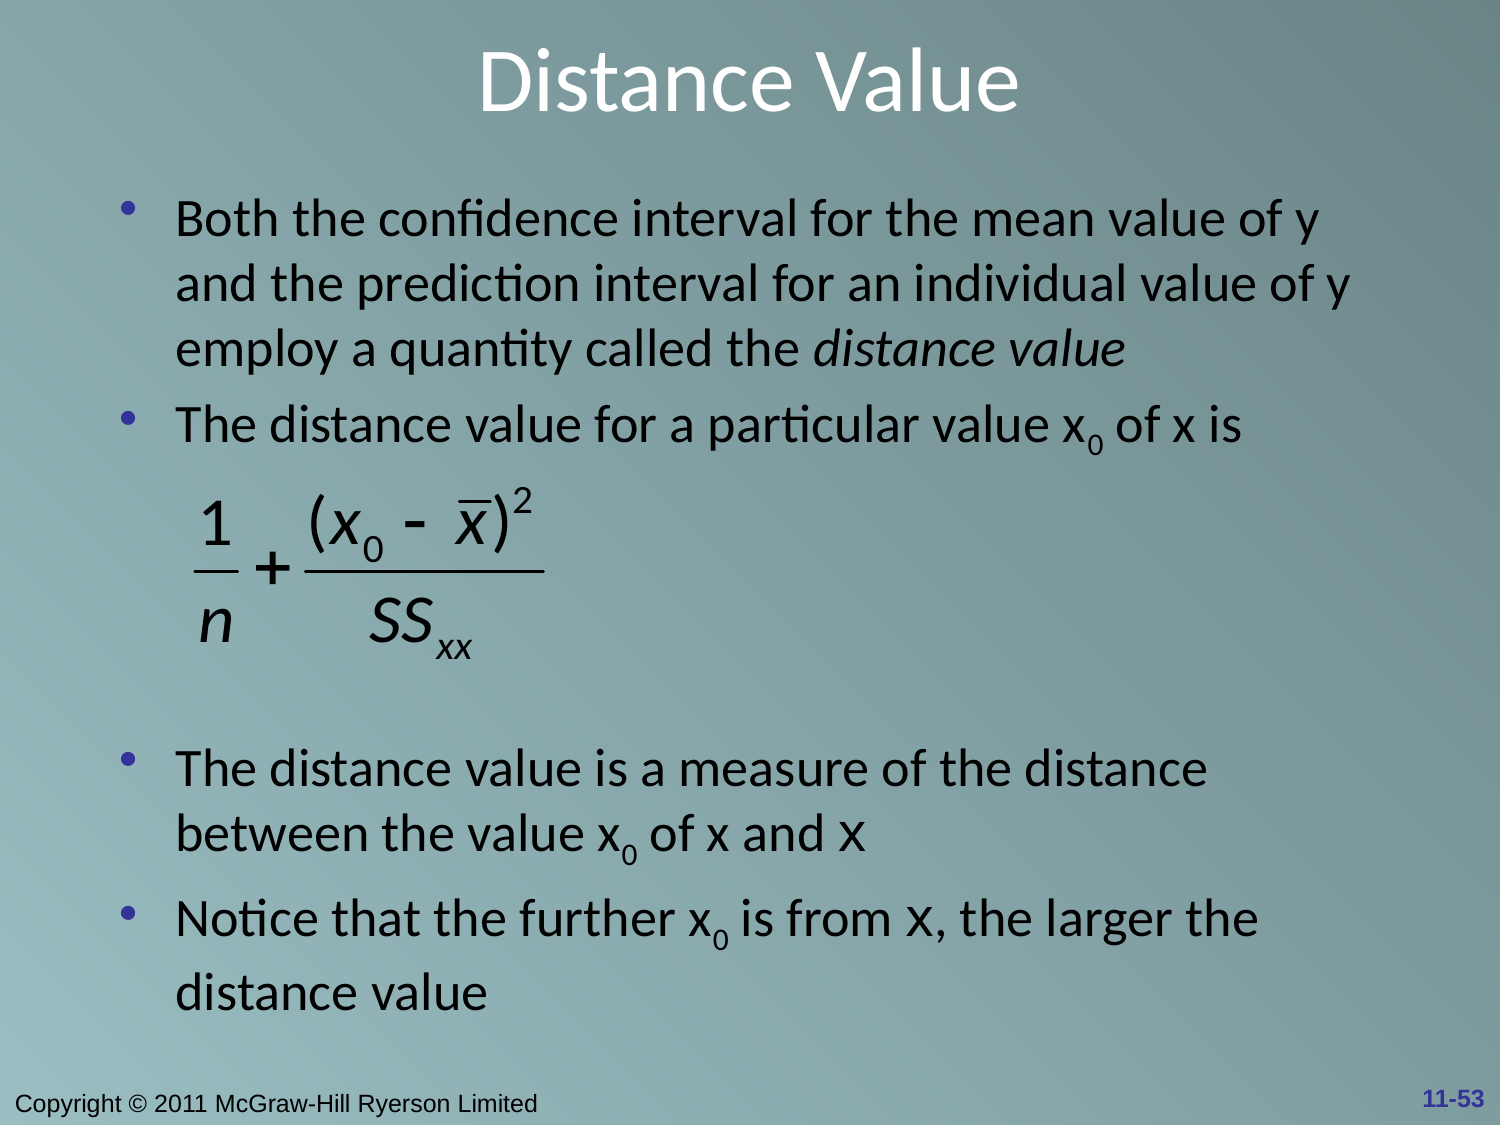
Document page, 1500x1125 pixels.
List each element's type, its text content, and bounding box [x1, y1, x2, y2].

title Distance Value [99, 0, 1400, 151]
list Both the confidence interval for the mean value of y and the prediction interval for an individual value of y employ a quantity called the distance value The distance value for a particular value x0 of x is The distance value is a measure of the distance between the value x0 of x and x Notice that the further x0 is from x, the larger the distance value [104, 174, 1405, 1063]
slide_number 11-53 [1149, 1074, 1500, 1125]
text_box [182, 467, 556, 675]
